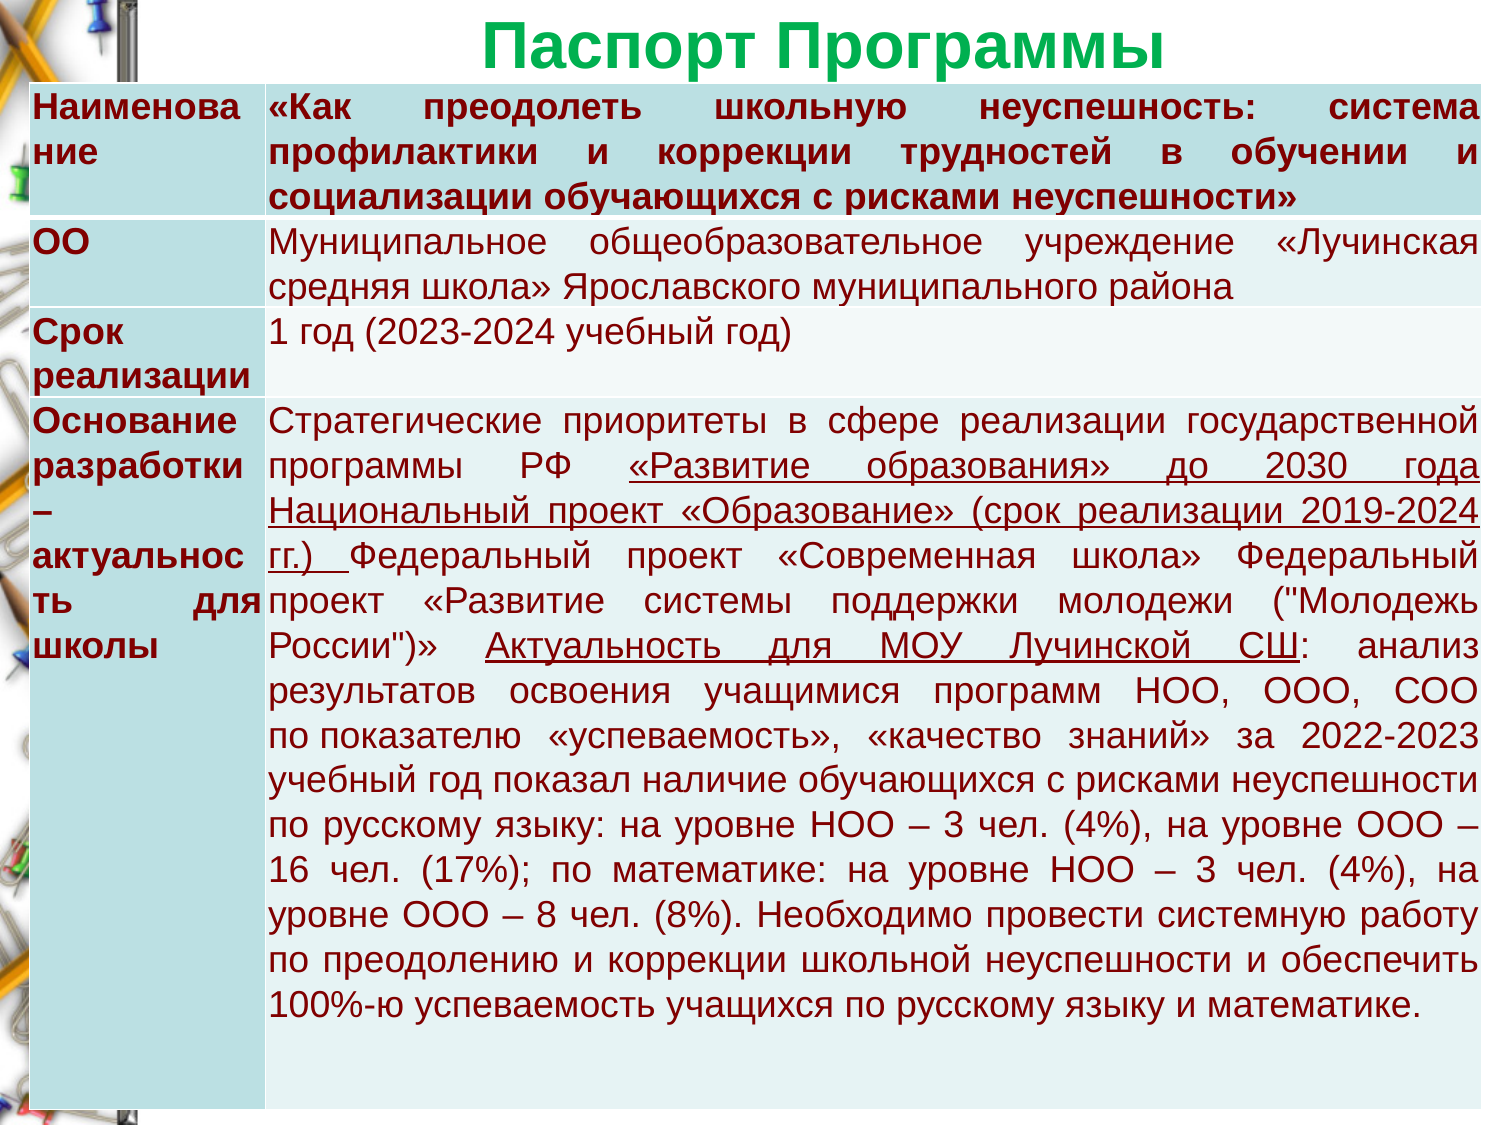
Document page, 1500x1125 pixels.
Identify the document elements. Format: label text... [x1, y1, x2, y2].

table_cell Муниципальное общеобразовательное учреждение «Лучинская средняя школа» Ярославского муниципального района [266, 220, 1481, 306]
table_cell Срок реализации [30, 308, 265, 396]
table_cell Основание разработки – актуальность для школы [30, 398, 265, 1109]
table_header Наименование [30, 84, 265, 215]
table_header «Как преодолеть школьную неуспешность: система профилактики и коррекции трудностей в обучении и социализации обучающихся с рисками неуспешности» [266, 84, 1481, 215]
table_cell ОО [30, 220, 265, 306]
title Паспорт Программы [230, 0, 1418, 82]
table_cell 1 год (2023-2024 учебный год) [266, 308, 1481, 396]
picture [0, 0, 1500, 1125]
table_cell Стратегические приоритеты в сфере реализации государственной программы РФ «Развитие образования» до 2030 года Национальный проект «Образование» (срок реализации 2019-2024 гг.) Федеральный проект «Современная школа» Федеральный проект «Развитие системы поддержки молодежи ("Молодежь России")» Актуальность для МОУ Лучинской СШ: анализ результатов освоения учащимися программ НОО, ООО, СОО по показателю «успеваемость», «качество знаний» за 2022-2023 учебный год показал наличие обучающихся с рисками неуспешности по русскому языку: на уровне НОО – 3 чел. (4%), на уровне ООО – 16 чел. (17%); по математике: на уровне НОО – 3 чел. (4%), на уровне ООО – 8 чел. (8%). Необходимо провести системную работу по преодолению и коррекции школьной неуспешности и обеспечить 100%-ю успеваемость учащихся по русскому языку и математике. [266, 398, 1481, 1109]
